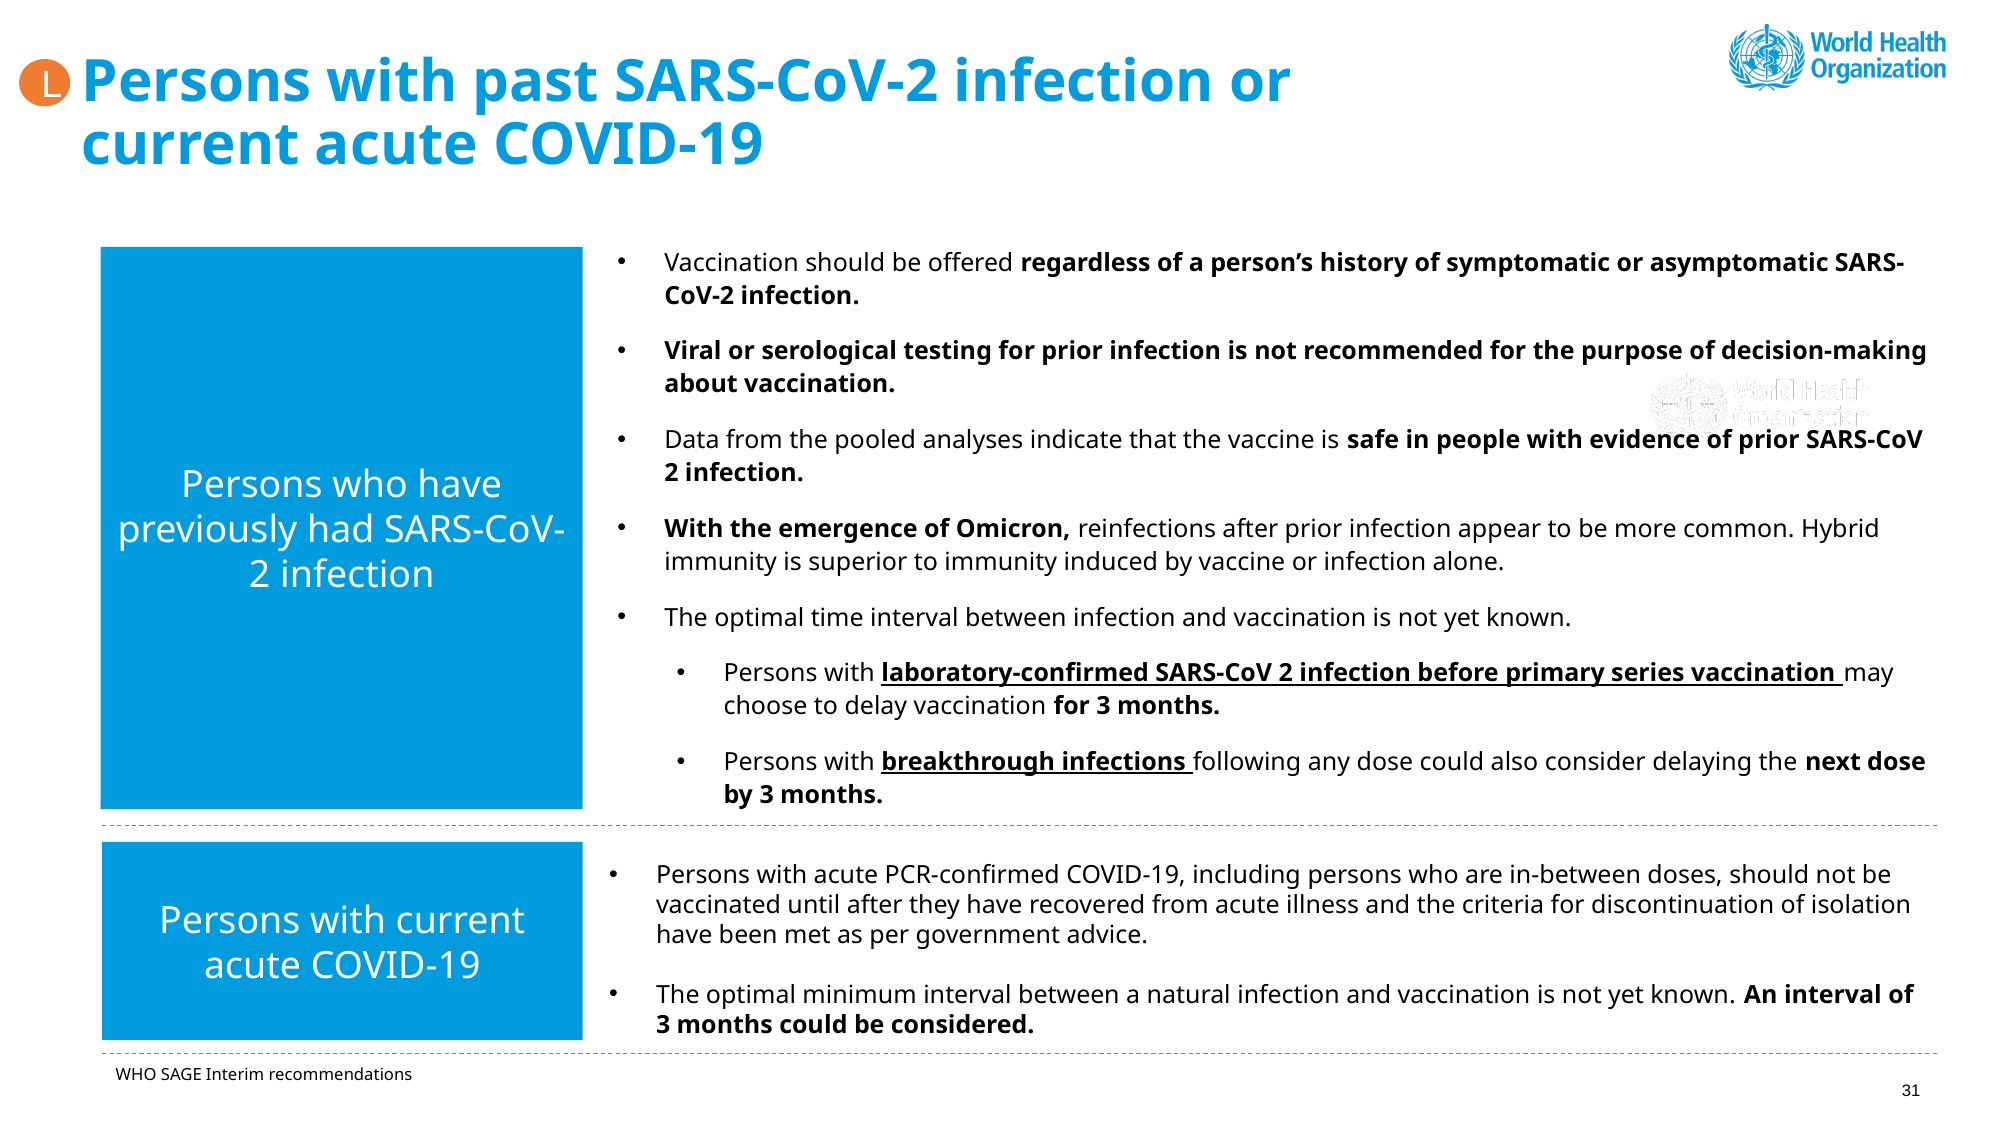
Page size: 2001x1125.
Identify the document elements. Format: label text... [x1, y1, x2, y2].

list Vaccination should be offered regardless of a person’s history of symptomatic or asymptomatic SARS-CoV-2 infection. Viral or serological testing for prior infection is not recommended for the purpose of decision-making about vaccination. Data from the pooled analyses indicate that the vaccine is safe in people with evidence of prior SARS-CoV 2 infection. With the emergence of Omicron, reinfections after prior infection appear to be more common. Hybrid immunity is superior to immunity induced by vaccine or infection alone. The optimal time interval between infection and vaccination is not yet known. Persons with laboratory-confirmed SARS-CoV 2 infection before primary series vaccination may choose to delay vaccination for 3 months. Persons with breakthrough infections following any dose could also consider delaying the next dose by 3 months. [581, 243, 1940, 420]
text_box L [18, 58, 72, 108]
slide_number 31 [1872, 1079, 1921, 1109]
text_box WHO SAGE Interim recommendations [100, 1056, 1101, 1095]
text_box Persons with acute PCR-confirmed COVID-19, including persons who are in-between doses, should not be vaccinated until after they have recovered from acute illness and the criteria for discontinuation of isolation have been met as per government advice. The optimal minimum interval between a natural infection and vaccination is not yet known. An interval of 3 months could be considered. [561, 851, 1940, 1046]
text_box Persons who have previously had SARS-CoV-2 infection [100, 246, 584, 810]
title Persons with past SARS-CoV-2 infection or current acute COVID-19 [78, 59, 1418, 178]
picture [1674, 0, 2000, 115]
picture [1596, 420, 1922, 463]
text_box Persons with current acute COVID-19 [101, 841, 584, 1041]
